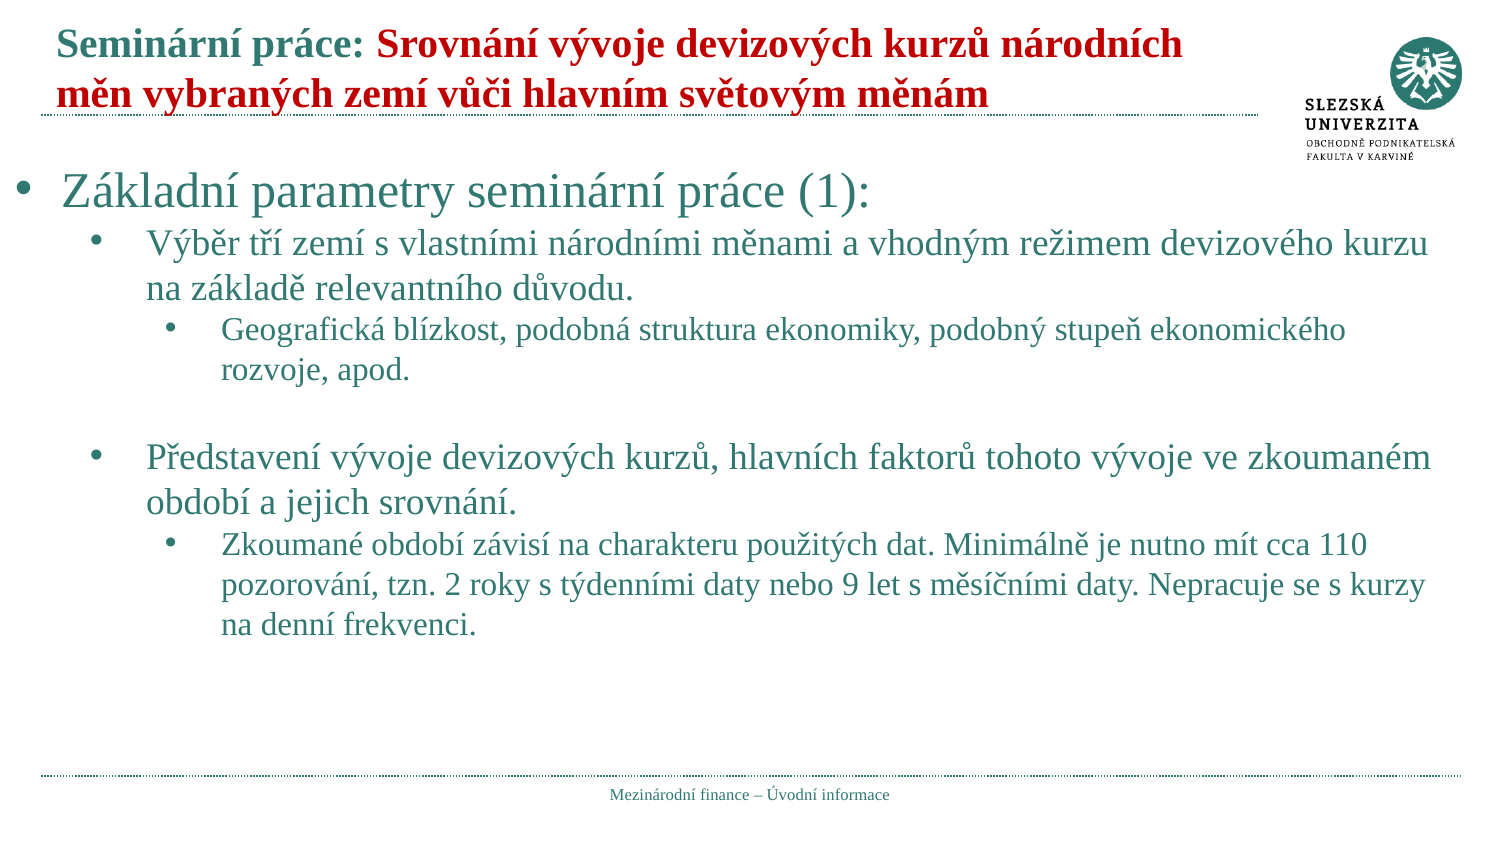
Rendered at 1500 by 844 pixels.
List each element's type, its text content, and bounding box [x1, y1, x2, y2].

text_box Základní parametry seminární práce (1): Výběr tří zemí s vlastními národními měnami a vhodným režimem devizového kurzu na základě relevantního důvodu. Geografická blízkost, podobná struktura ekonomiky, podobný stupeň ekonomického rozvoje, apod. Představení vývoje devizových kurzů, hlavních faktorů tohoto vývoje ve zkoumaném období a jejich srovnání. Zkoumané období závisí na charakteru použitých dat. Minimálně je nutno mít cca 110 pozorování, tzn. 2 roky s týdenními daty nebo 9 let s měsíčními daty. Nepracuje se s kurzy na denní frekvenci. [0, 150, 1453, 690]
title Seminární práce: Srovnání vývoje devizových kurzů národních měn vybraných zemí vůči hlavním světovým měnám [41, 8, 1282, 92]
text_box Mezinárodní finance – Úvodní informace [442, 776, 1058, 811]
picture [1305, 37, 1462, 160]
